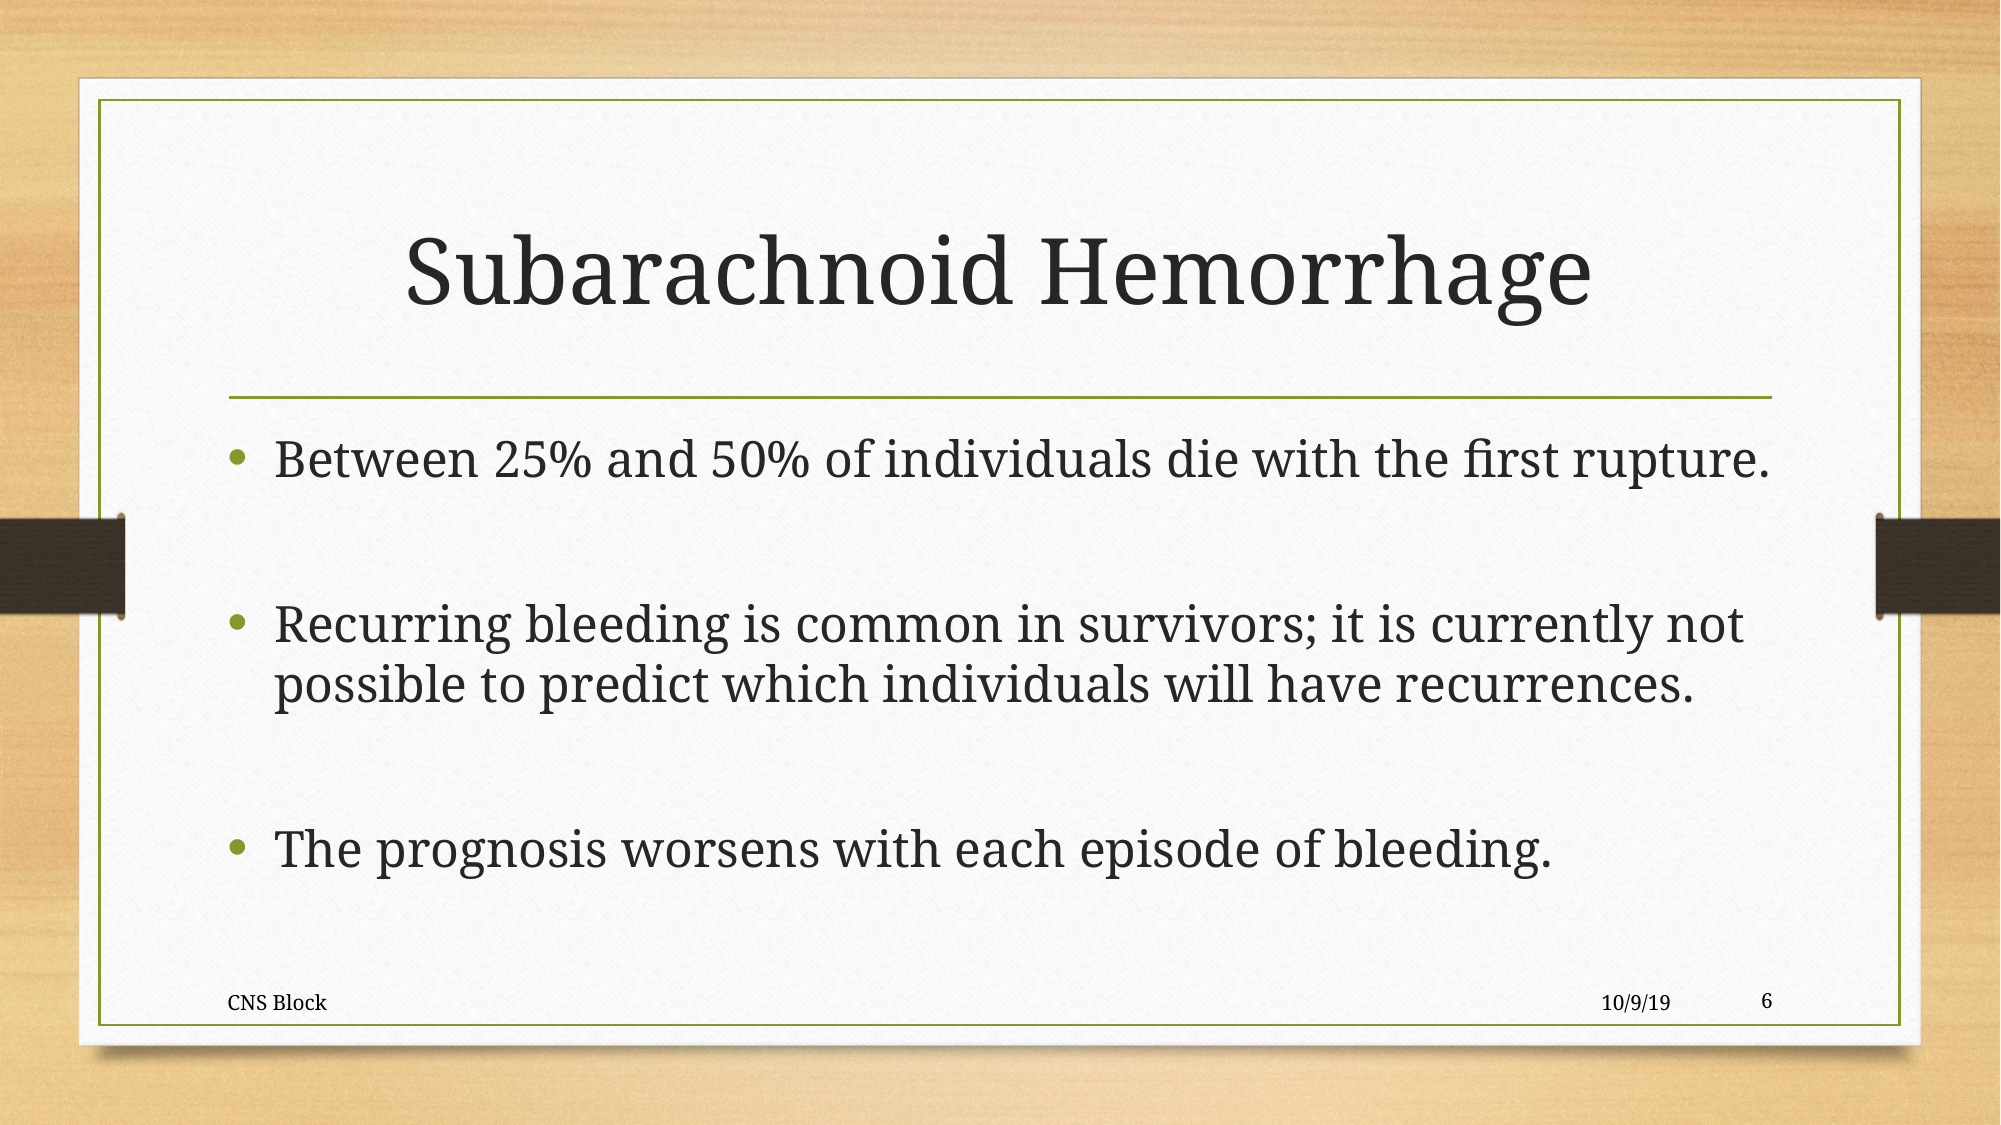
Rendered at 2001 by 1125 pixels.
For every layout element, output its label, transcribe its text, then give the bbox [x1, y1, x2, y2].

footer CNS Block [212, 979, 1411, 1025]
slide_number 6 [1698, 979, 1788, 1025]
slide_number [1423, 979, 1686, 1025]
title Subarachnoid Hemorrhage [212, 161, 1788, 375]
list Between 25% and 50% of individuals die with the first rupture. Recurring bleeding is common in survivors; it is currently not possible to predict which individuals will have recurrences. The prognosis worsens with each episode of bleeding. [212, 419, 1788, 964]
picture [0, 0, 2001, 1125]
